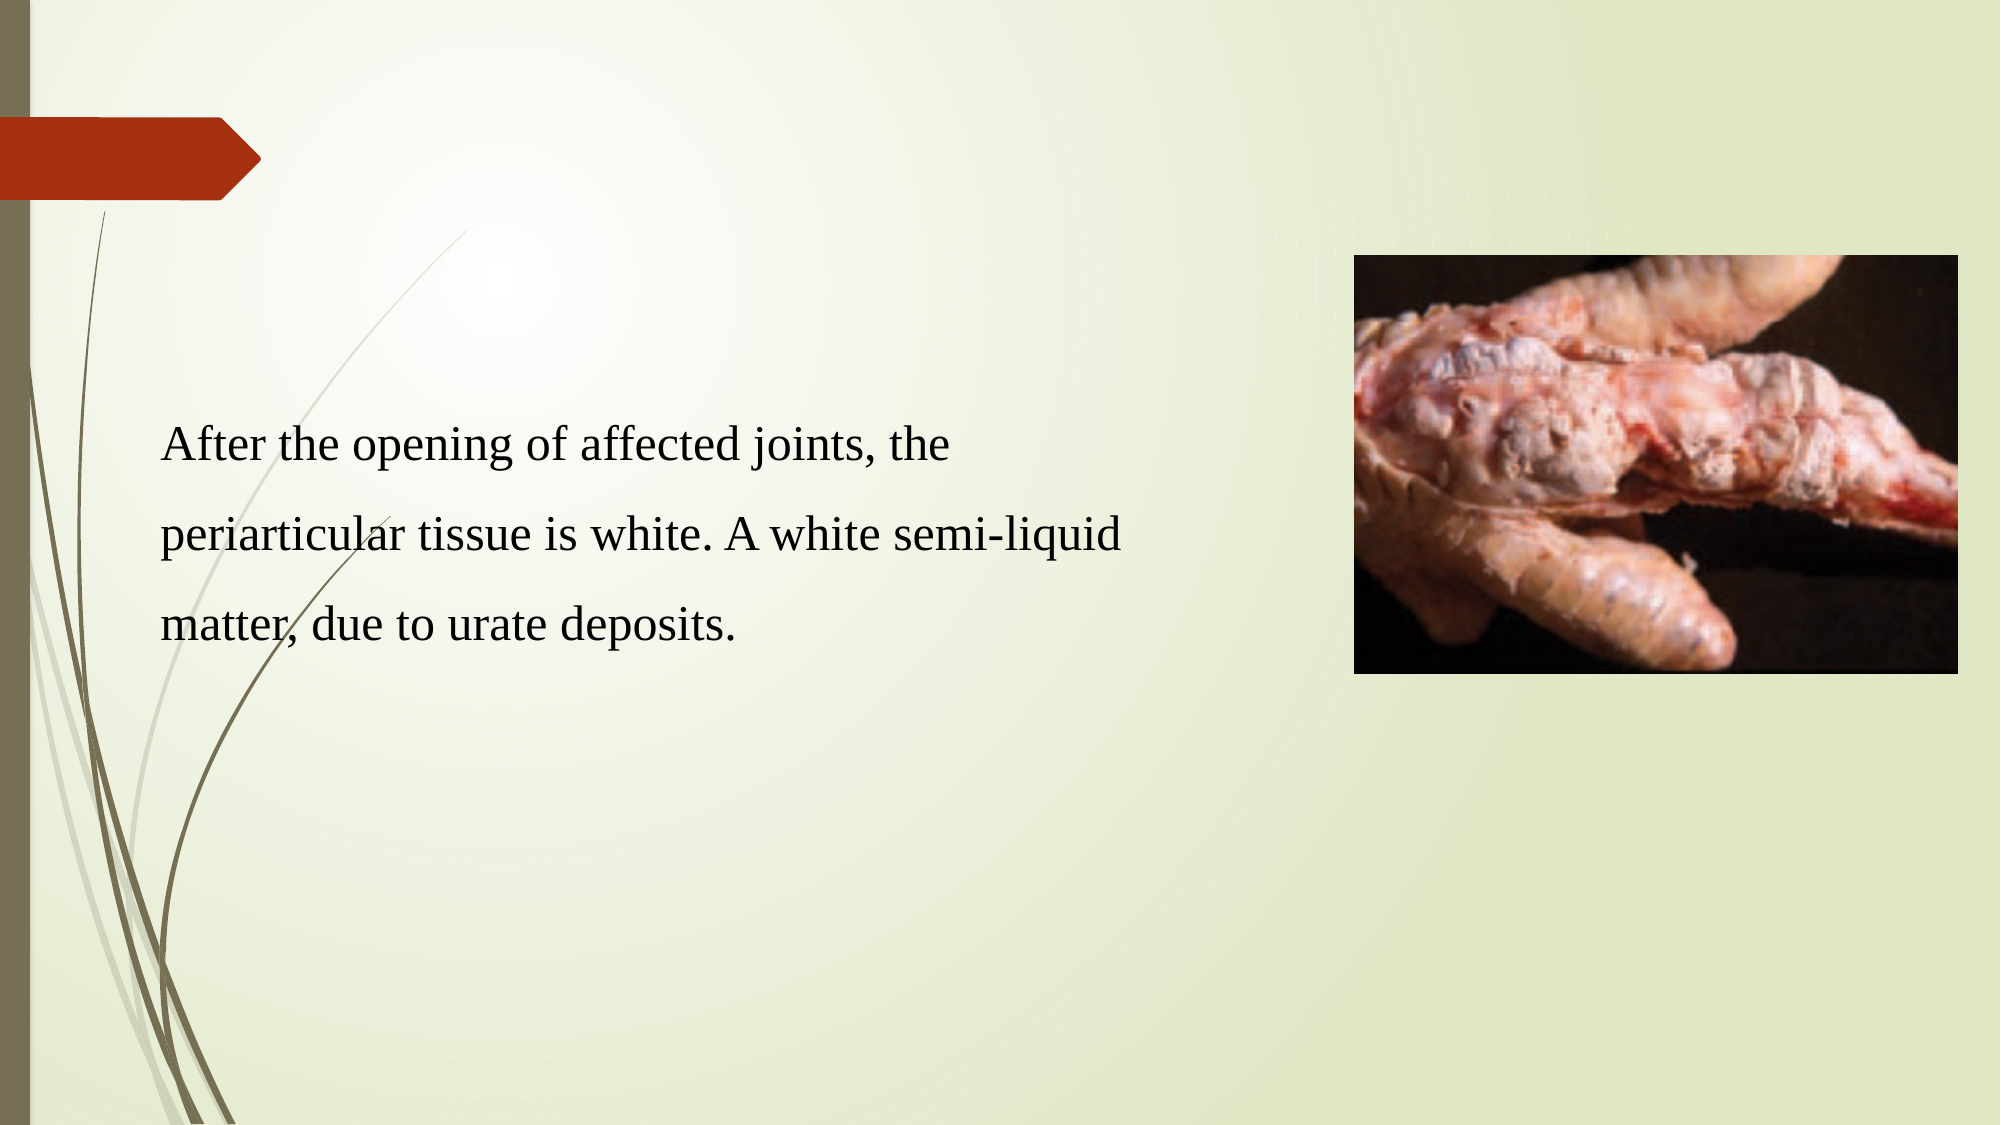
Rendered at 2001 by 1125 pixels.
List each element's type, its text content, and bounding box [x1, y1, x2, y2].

picture [1354, 255, 1958, 675]
text_box After the opening of affected joints, the periarticular tissue is white. A white semi-liquid matter, due to urate deposits. [145, 373, 1146, 659]
